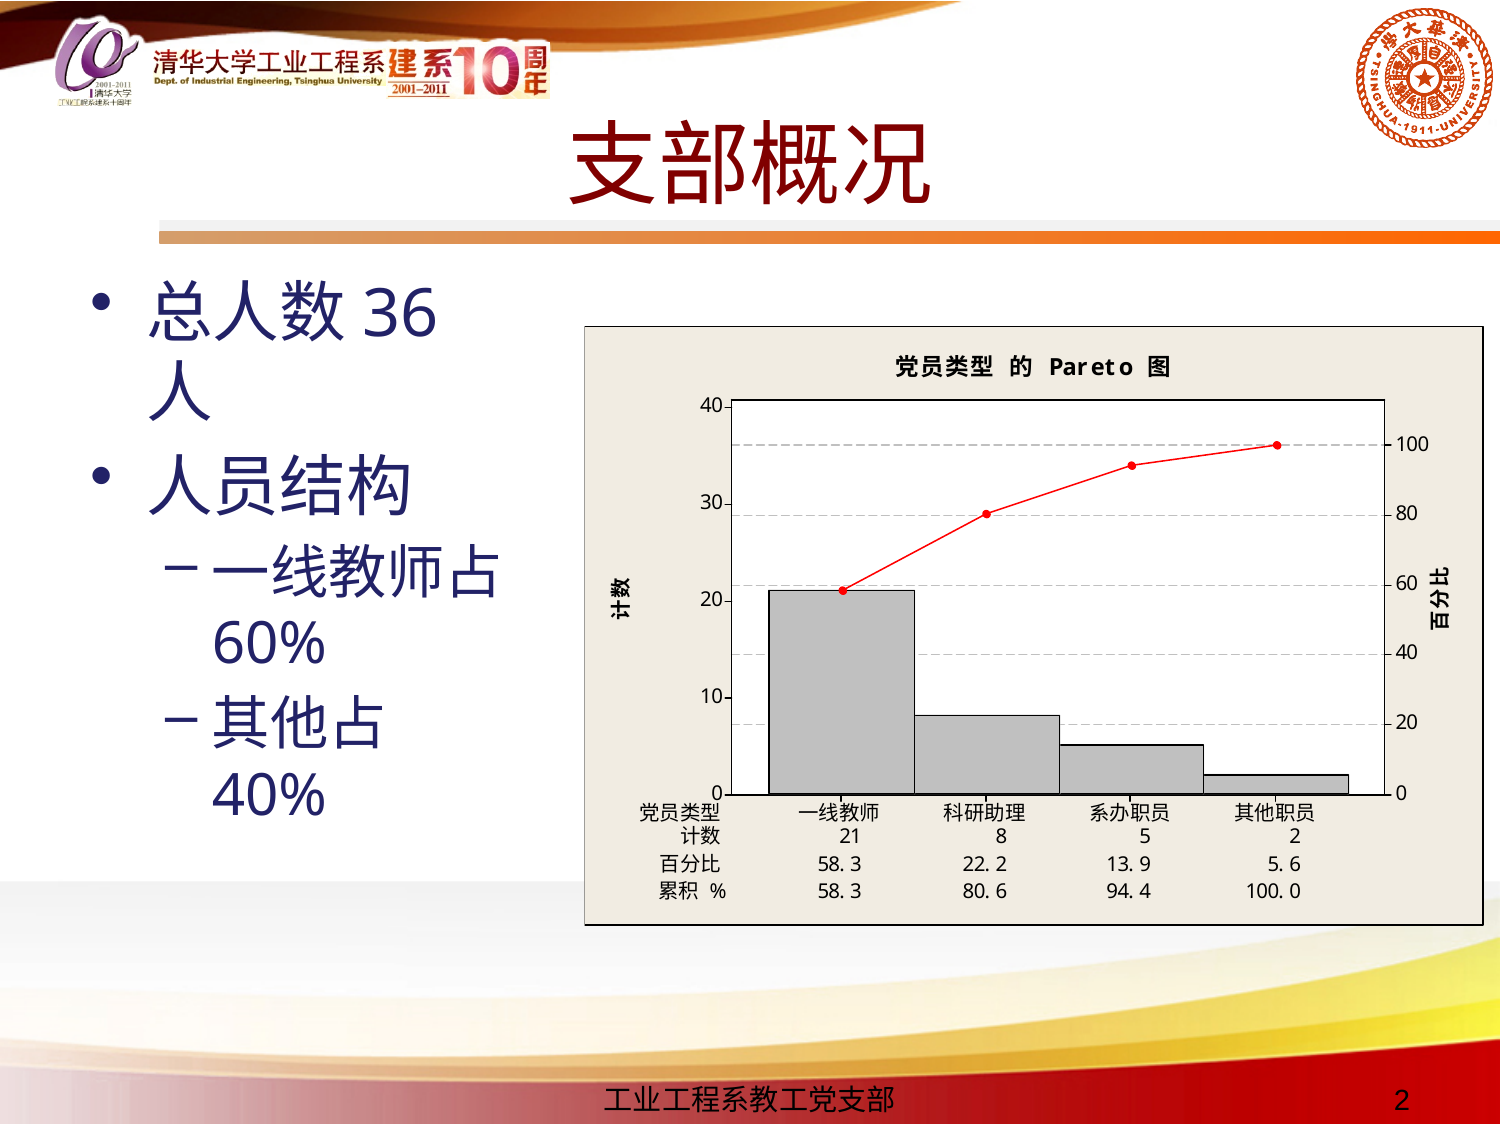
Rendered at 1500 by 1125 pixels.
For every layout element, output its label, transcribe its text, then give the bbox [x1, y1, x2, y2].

list 总人数36人 人员结构 一线教师占60% 其他占40% [75, 262, 525, 1047]
footer 工业工程系教工党支部 [512, 1073, 988, 1118]
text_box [584, 325, 1485, 927]
slide_number 2 [1074, 1073, 1425, 1118]
title 支部概况 [75, 90, 1425, 233]
picture [0, 1, 1500, 1124]
